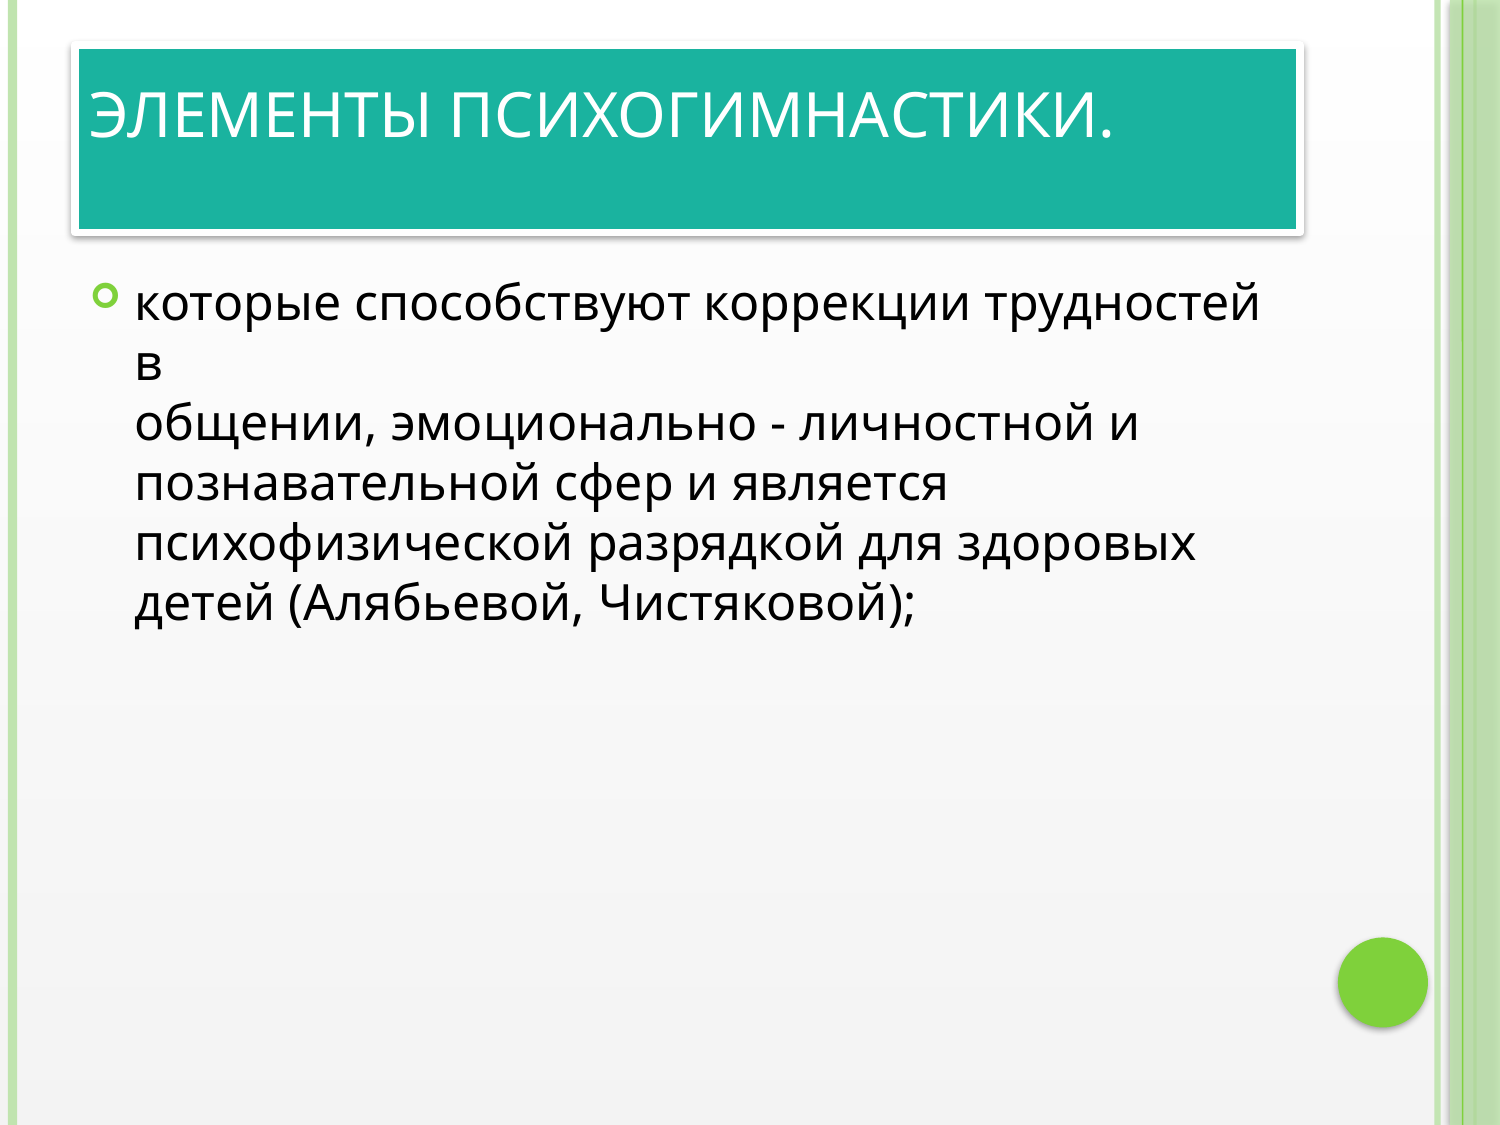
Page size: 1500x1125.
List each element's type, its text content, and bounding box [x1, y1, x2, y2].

list которые способствуют коррекции трудностей в общении, эмоционально - личностной и познавательной сфер и является психофизической разрядкой для здоровых детей (Алябьевой, Чистяковой); [75, 262, 1300, 1062]
title Элементы психогимнастики. [71, 41, 1304, 236]
